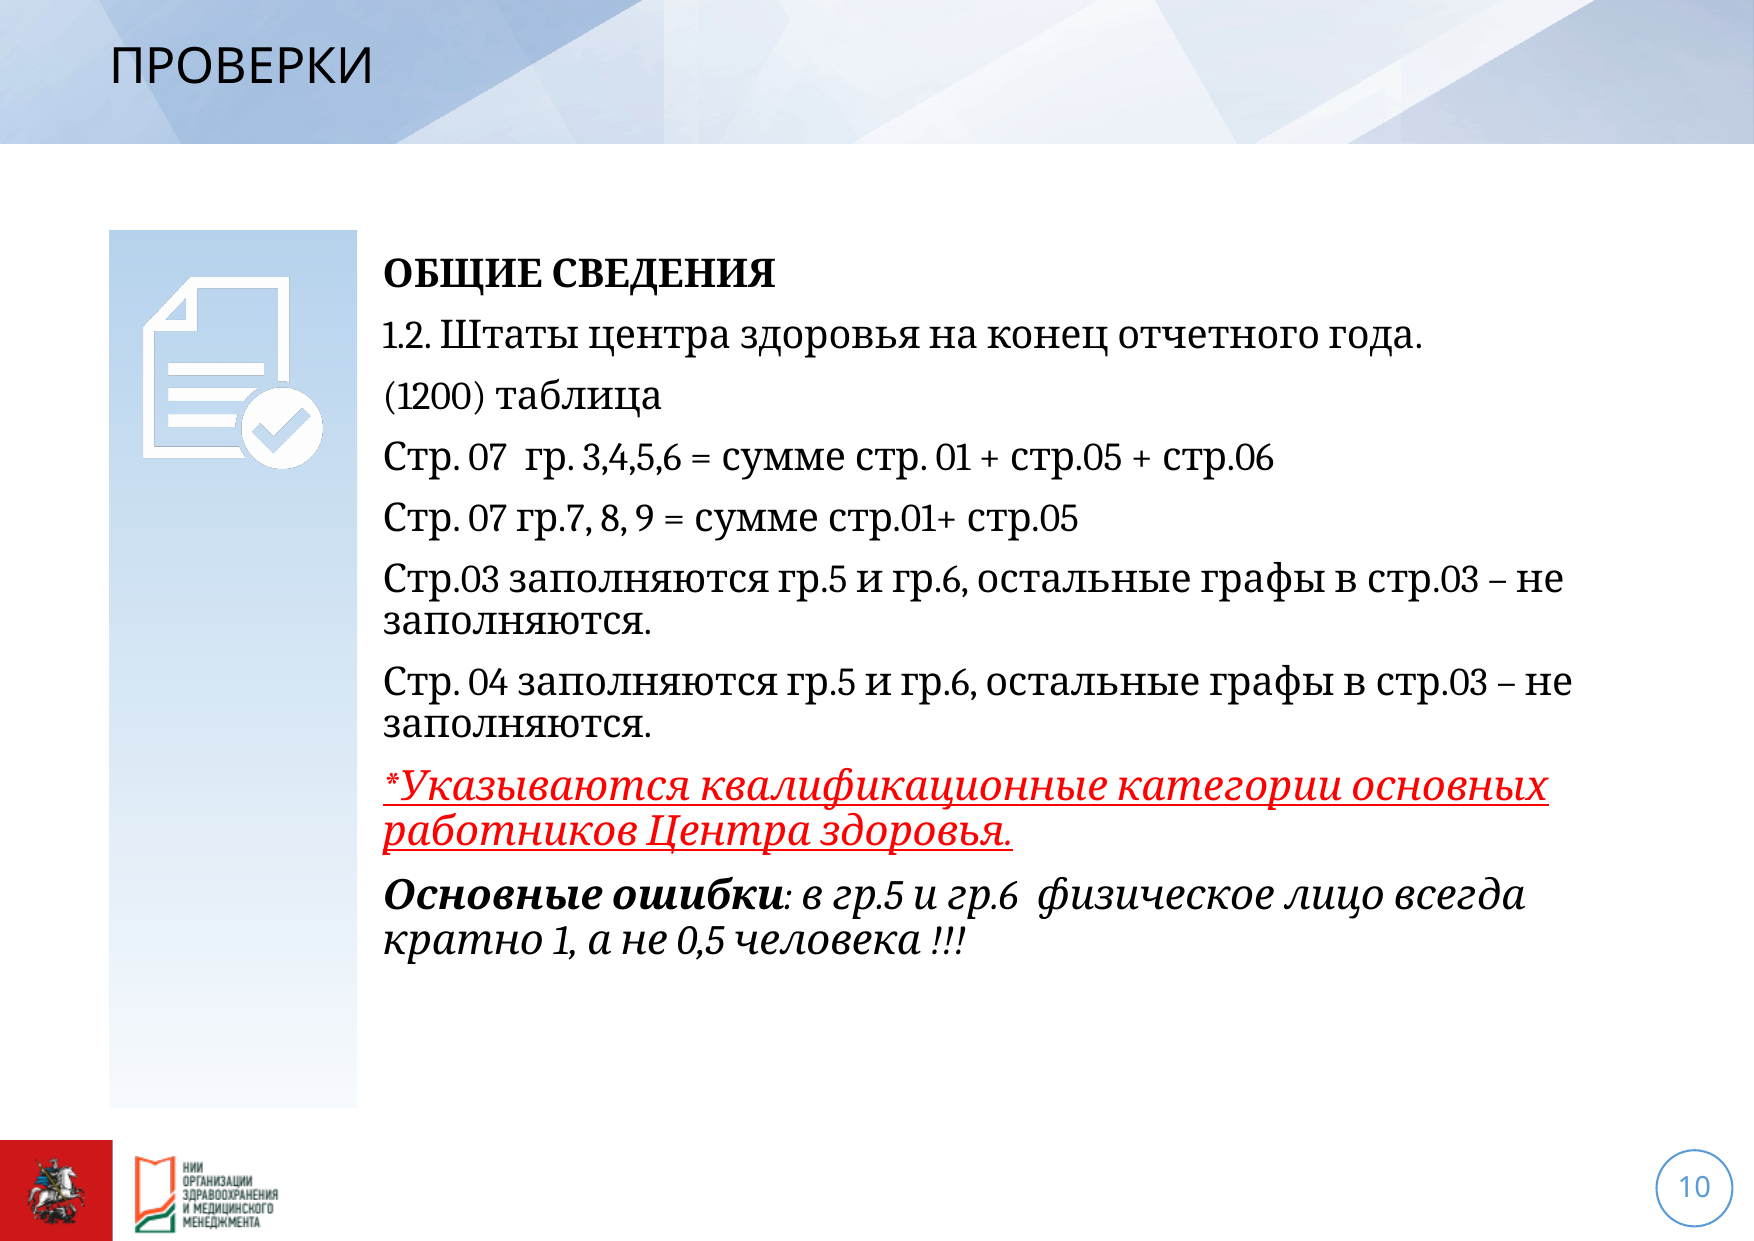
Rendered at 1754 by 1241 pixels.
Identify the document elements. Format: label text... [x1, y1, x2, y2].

text_box [108, 229, 358, 1109]
picture [137, 277, 329, 469]
list ОБЩИЕ СВЕДЕНИЯ 1.2. Штаты центра здоровья на конец отчетного года. (1200) таблица Стр. 07 гр. 3,4,5,6 = сумме стр. 01 + стр.05 + стр.06 Стр. 07 гр.7, 8, 9 = сумме стр.01+ стр.05 Стр.03 заполняются гр.5 и гр.6, остальные графы в стр.03 – не заполняются. Стр. 04 заполняются гр.5 и гр.6, остальные графы в стр.03 – не заполняются. *Указываются квалификационные категории основных работников Центра здоровья. Основные ошибки: в гр.5 и гр.6 физическое лицо всегда кратно 1, а не 0,5 человека !!! [359, 230, 1647, 1108]
text_box [0, 0, 1754, 142]
